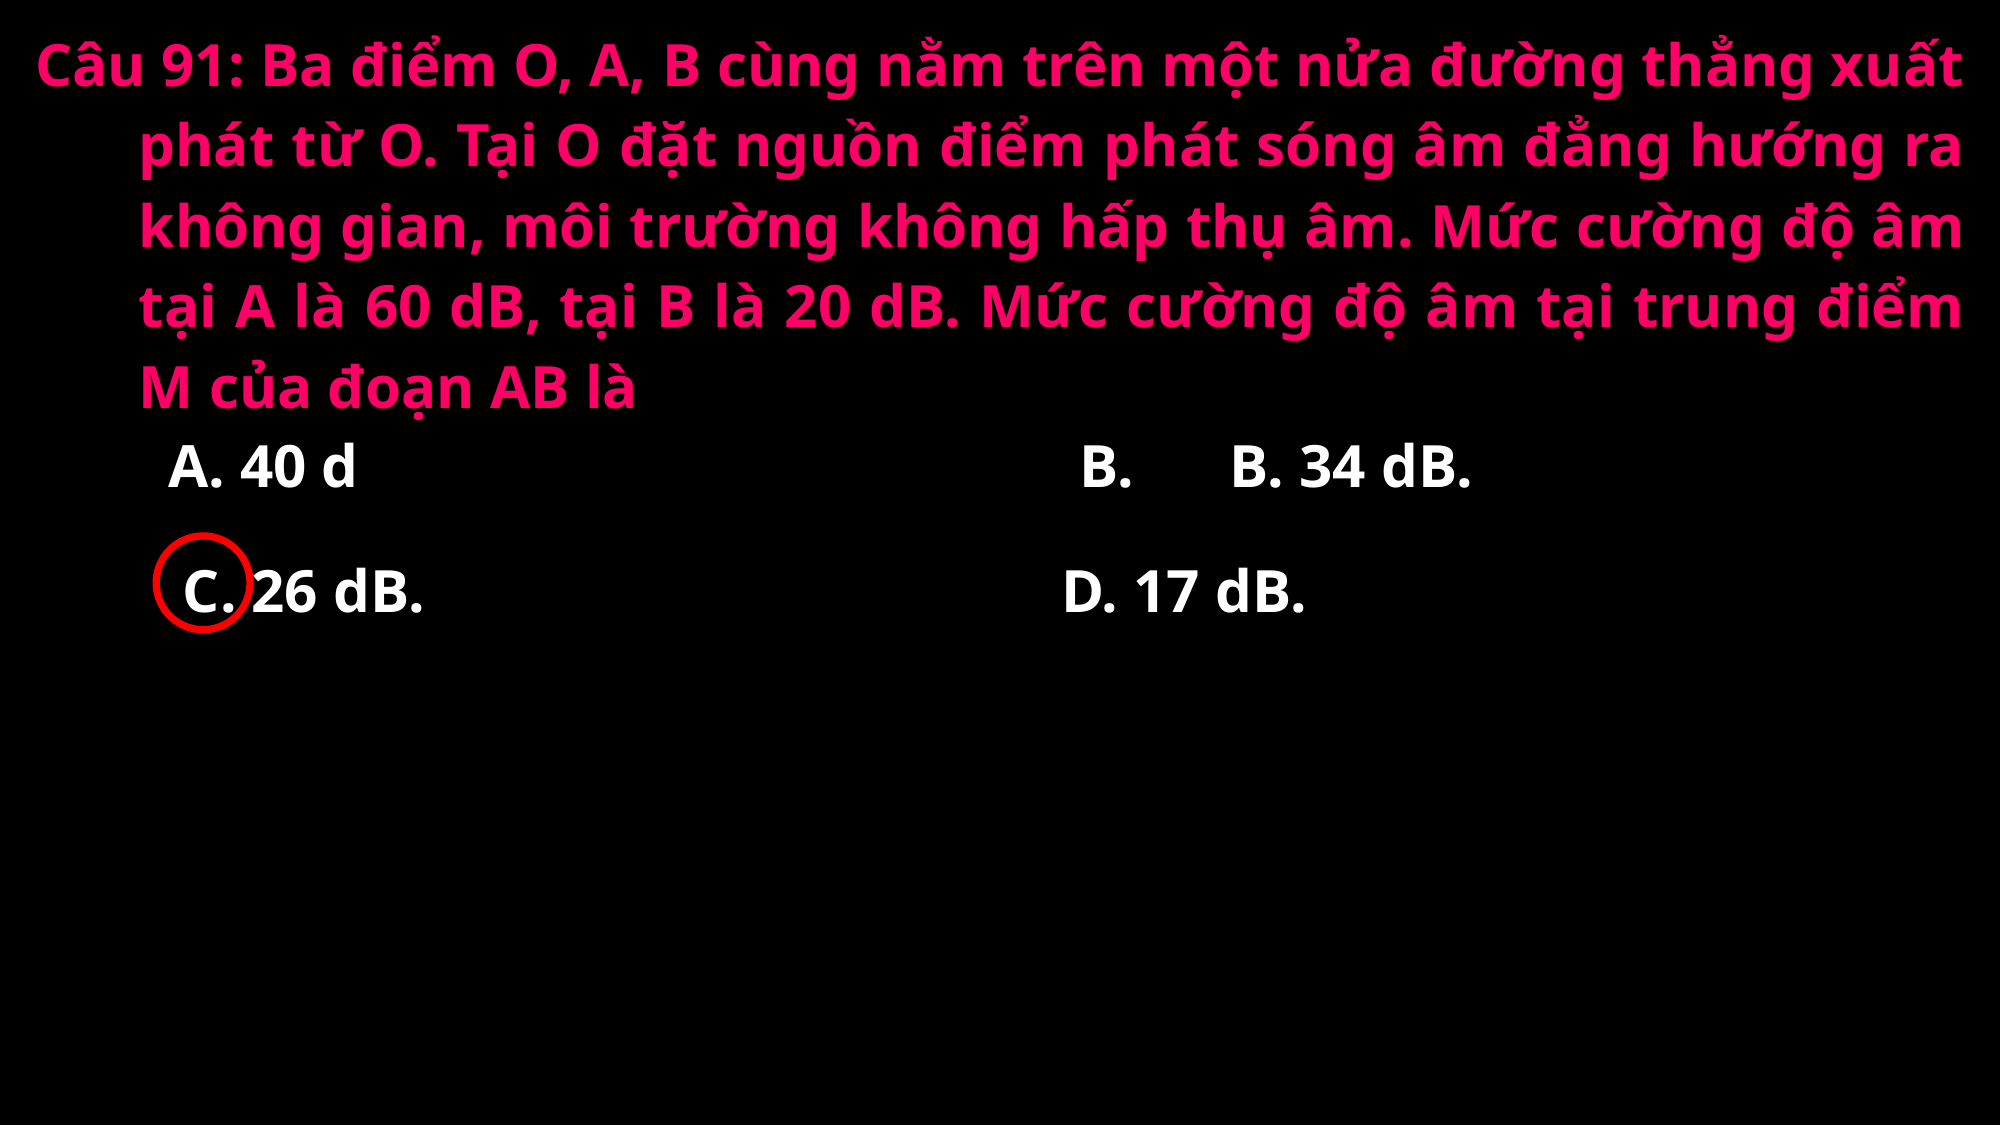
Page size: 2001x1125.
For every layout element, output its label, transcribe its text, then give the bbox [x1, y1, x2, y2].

text_box D. 17 dB. [1046, 546, 1337, 632]
text_box Câu 91: Ba điểm O, A, B cùng nằm trên một nửa đường thẳng xuất phát từ O. Tại O đặt nguồn điểm phát sóng âm đẳng hướng ra không gian, môi trường không hấp thụ âm. Mức cường độ âm tại A là 60 dB, tại B là 20 dB. Mức cường độ âm tại trung điểm M của đoạn AB là [20, 10, 1980, 521]
text_box [155, 534, 252, 631]
text_box A. 40 d [153, 421, 389, 507]
text_box C. 26 dB. [168, 546, 514, 632]
text_box B. B. 34 dB. [1064, 421, 1560, 507]
